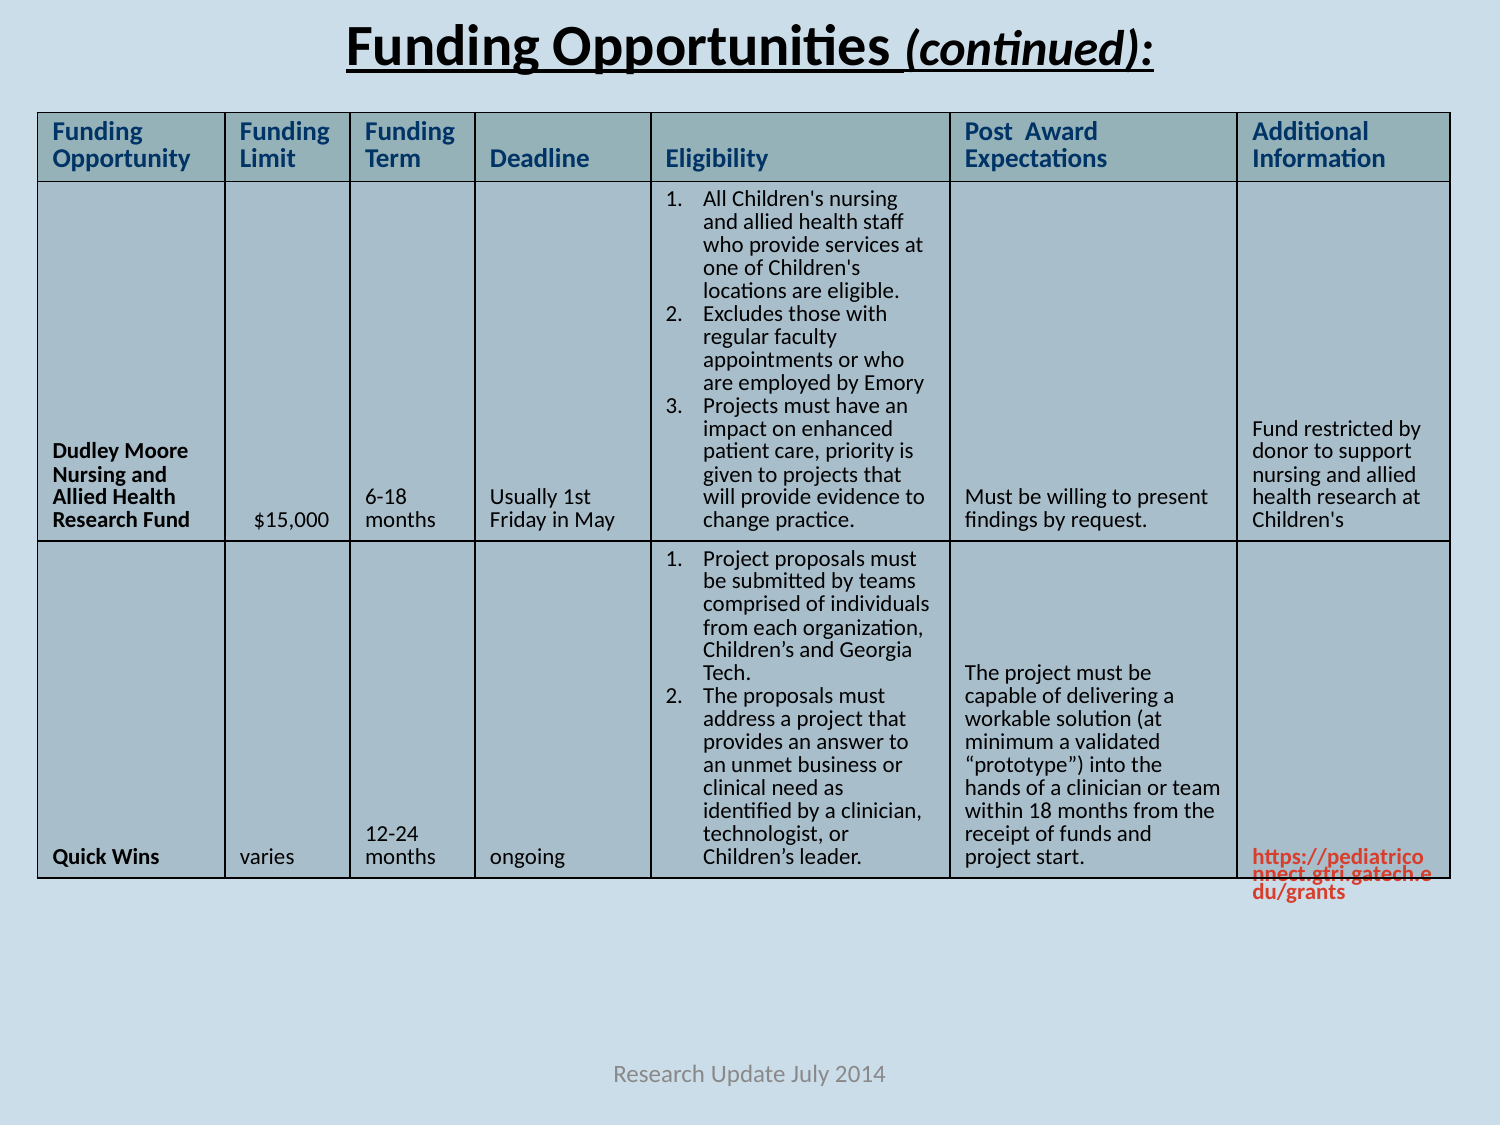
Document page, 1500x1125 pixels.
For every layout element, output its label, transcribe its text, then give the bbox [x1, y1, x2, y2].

table_cell $15,000 [226, 182, 349, 540]
table_cell 6-18 months [351, 182, 474, 540]
table_header Deadline [476, 113, 650, 181]
table_header Funding Term [351, 113, 474, 181]
table_cell Fund restricted by donor to support nursing and allied health research at Children's [1238, 182, 1449, 540]
table_header Additional Information [1238, 113, 1449, 181]
table_cell Usually 1st Friday in May [476, 182, 650, 540]
table_cell Project proposals must be submitted by teams comprised of individuals from each organization, Children’s and Georgia Tech. The proposals must address a project that provides an answer to an unmet business or clinical need as identified by a clinician, technologist, or Children’s leader. [652, 542, 949, 877]
text_box Research Update July 2014 [512, 1042, 988, 1103]
table_cell varies [226, 542, 349, 877]
table_header Post Award Expectations [951, 113, 1236, 181]
table_cell The project must be capable of delivering a workable solution (at minimum a validated “prototype”) into the hands of a clinician or team within 18 months from the receipt of funds and project start. [951, 542, 1236, 877]
table_header Eligibility [652, 113, 949, 181]
table_cell https://pediatriconnect.gtri.gatech.edu/grants [1238, 542, 1449, 877]
table_cell Must be willing to present findings by request. [951, 182, 1236, 540]
table_cell Dudley Moore Nursing and Allied Health Research Fund [38, 182, 224, 540]
table_cell All Children's nursing and allied health staff who provide services at one of Children's locations are eligible. Excludes those with regular faculty appointments or who are employed by Emory Projects must have an impact on enhanced patient care, priority is given to projects that will provide evidence to change practice. [652, 182, 949, 540]
table_header Funding Limit [226, 113, 349, 181]
text_box Funding Opportunities (continued): [74, 0, 1425, 93]
table_cell ongoing [476, 542, 650, 877]
table_cell 12-24 months [351, 542, 474, 877]
table_cell Quick Wins [38, 542, 224, 877]
table_header Funding Opportunity [38, 113, 224, 181]
